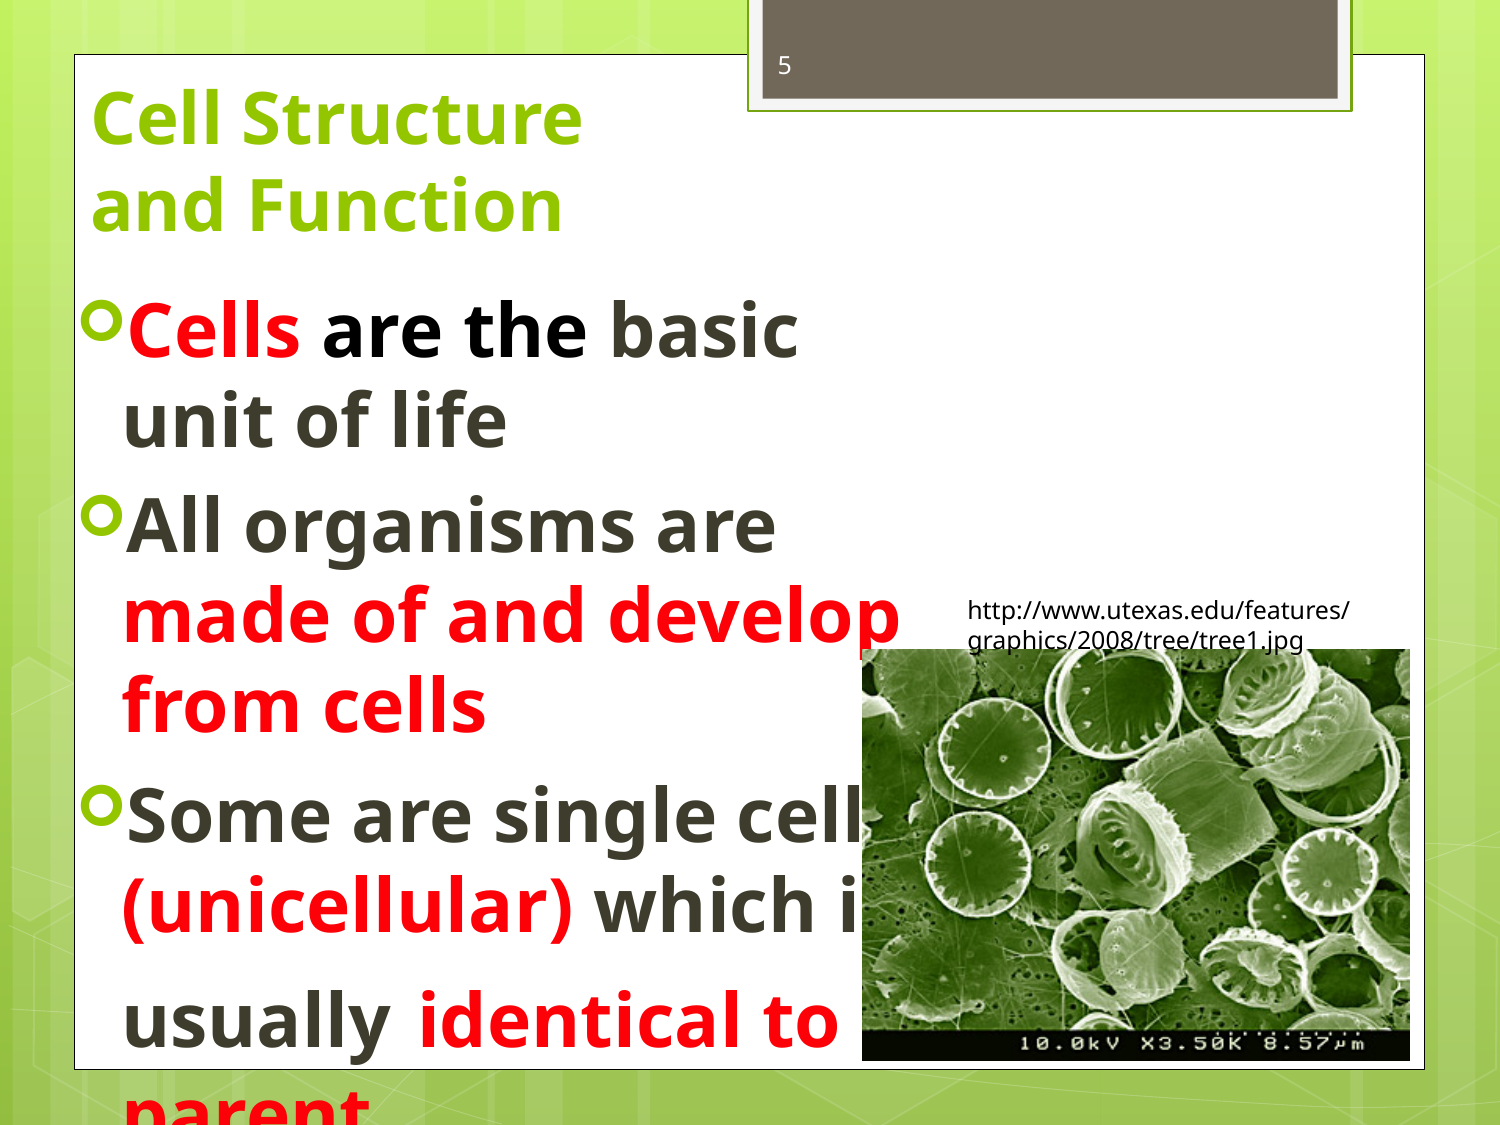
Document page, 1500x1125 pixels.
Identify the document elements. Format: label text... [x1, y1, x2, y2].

picture [862, 649, 1410, 1062]
text_box http://www.utexas.edu/features/graphics/2008/tree/tree1.jpg [952, 587, 1415, 663]
slide_number 5 [762, 36, 982, 97]
list Cells are the basic unit of life All organisms are made of and develop from cells Some are single cell (unicellular) which is usually identical to parent [50, 275, 988, 1058]
title Cell Structure and Function [75, 62, 1350, 254]
